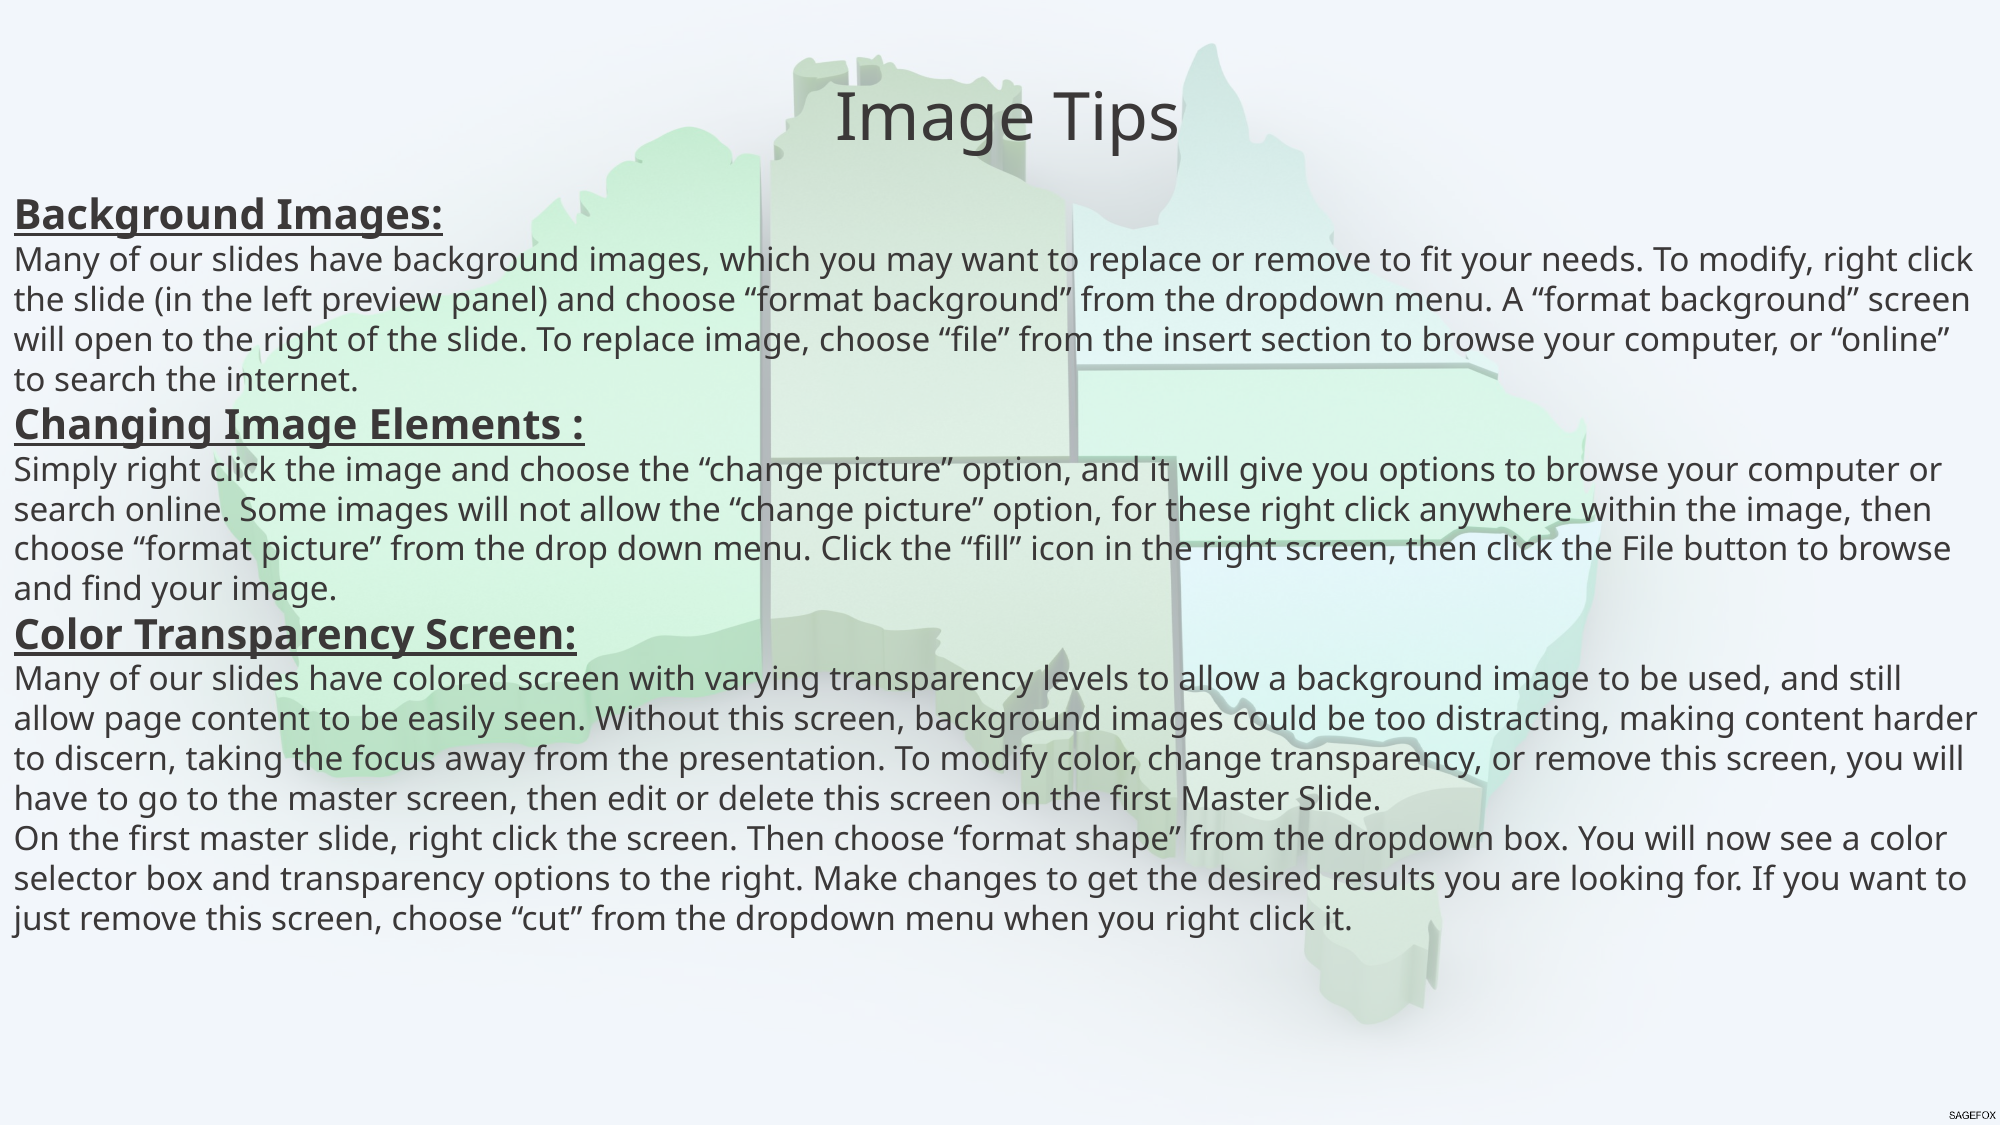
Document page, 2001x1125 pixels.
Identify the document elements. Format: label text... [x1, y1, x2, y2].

text_box Background Images: Many of our slides have background images, which you may want to replace or remove to fit your needs. To modify, right click the slide (in the left preview panel) and choose “format background” from the dropdown menu. A “format background” screen will open to the right of the slide. To replace image, choose “file” from the insert section to browse your computer, or “online” to search the internet. Changing Image Elements : Simply right click the image and choose the “change picture” option, and it will give you options to browse your computer or search online. Some images will not allow the “change picture” option, for these right click anywhere within the image, then choose “format picture” from the drop down menu. Click the “fill” icon in the right screen, then click the File button to browse and find your image. Color Transparency Screen: Many of our slides have colored screen with varying transparency levels to allow a background image to be used, and still allow page content to be easily seen. Without this screen, background images could be too distracting, making content harder to discern, taking the focus away from the presentation. To modify color, change transparency, or remove this screen, you will have to go to the master screen, then edit or delete this screen on the first Master Slide. On the first master slide, right click the screen. Then choose ‘format shape” from the dropdown box. You will now see a color selector box and transparency options to the right. Make changes to get the desired results you are looking for. If you want to just remove this screen, choose “cut” from the dropdown menu when you right click it. [0, 0, 2000, 1125]
title Image Tips [597, 59, 1420, 177]
